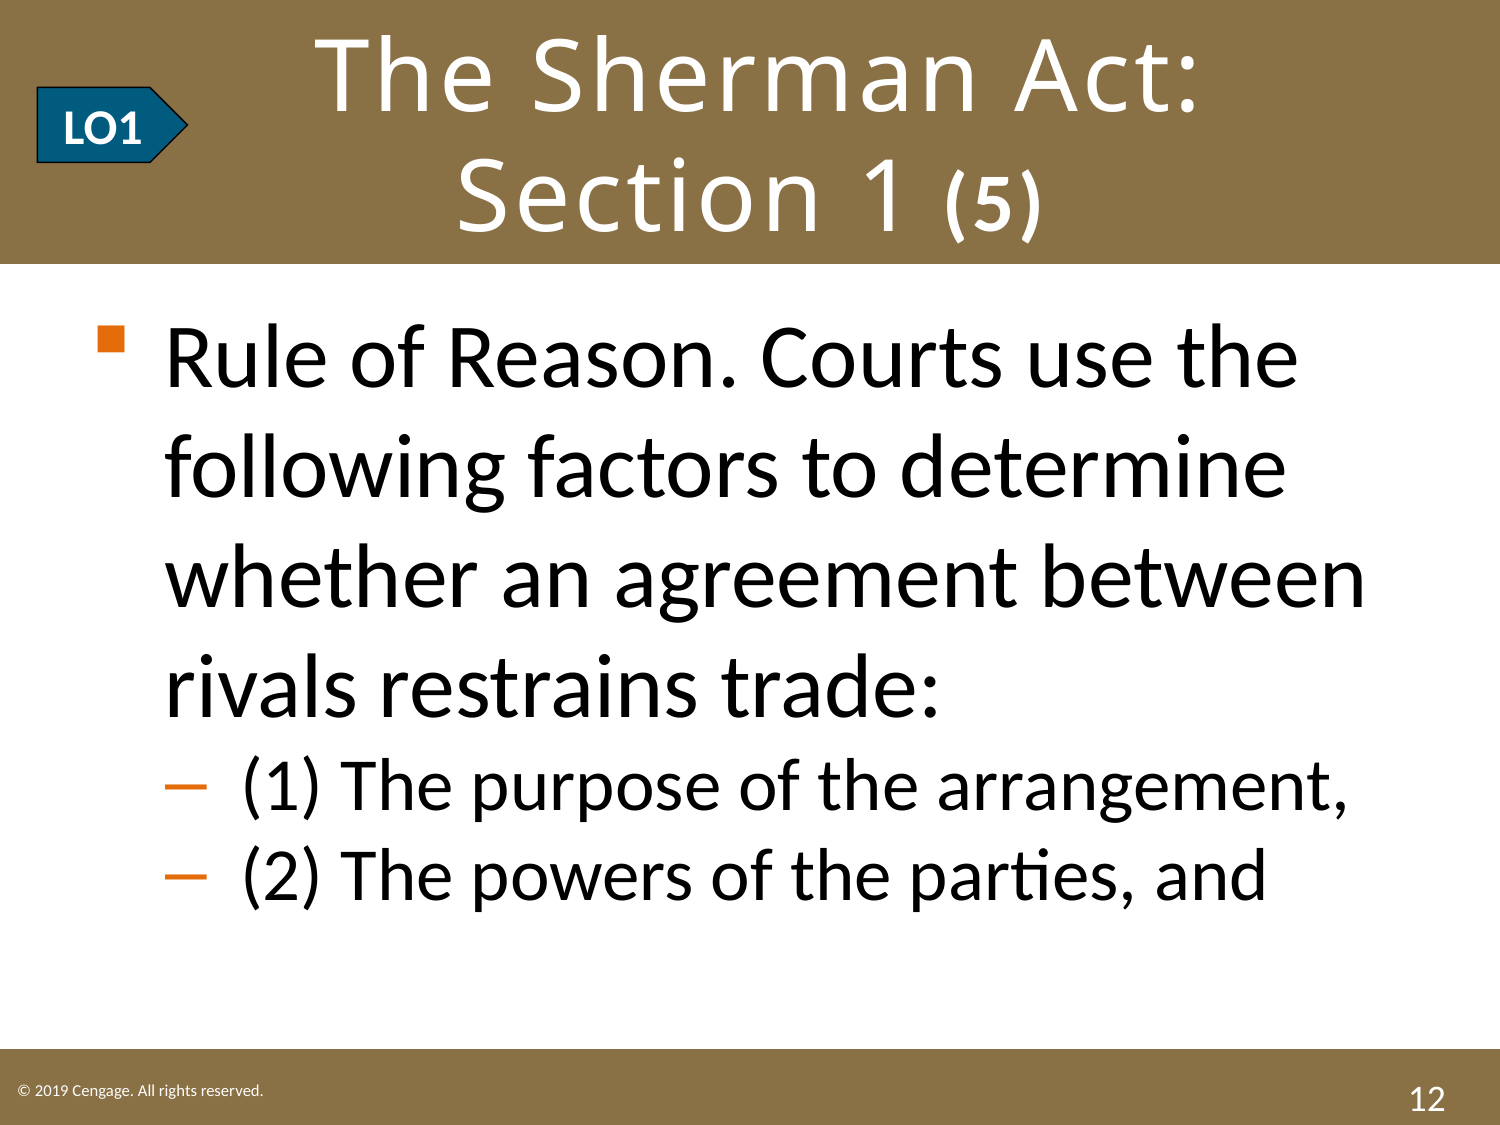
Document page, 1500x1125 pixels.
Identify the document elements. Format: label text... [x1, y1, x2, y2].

title LO1 The Sherman Act: Section 1 (5) [0, 0, 1500, 264]
text_box LO1 [37, 87, 188, 163]
list Rule of Reason. Courts use the following factors to determine whether an agreement between rivals restrains trade: (1) The purpose of the arrangement, (2) The powers of the parties, and [75, 287, 1500, 1125]
slide_number 12 [1110, 1074, 1461, 1119]
